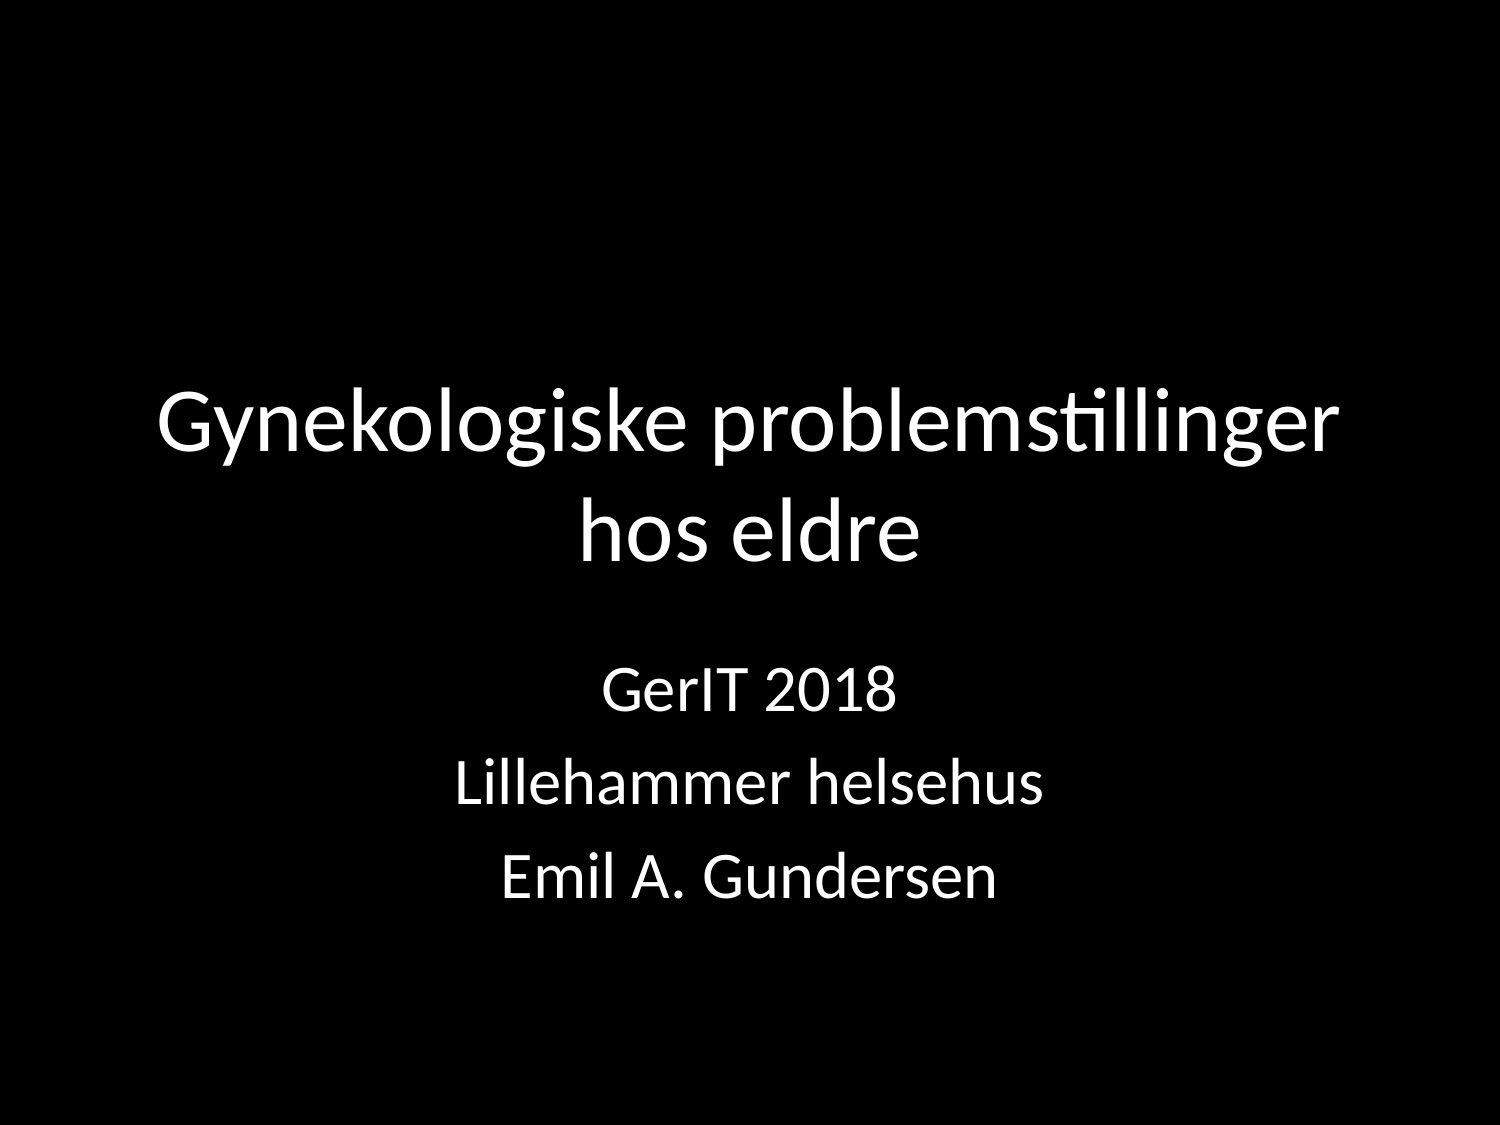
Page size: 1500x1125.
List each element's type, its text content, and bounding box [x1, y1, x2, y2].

subtitle GerIT 2018 Lillehammer helsehus Emil A. Gundersen [225, 637, 1275, 925]
title Gynekologiske problemstillinger hos eldre [112, 349, 1388, 591]
